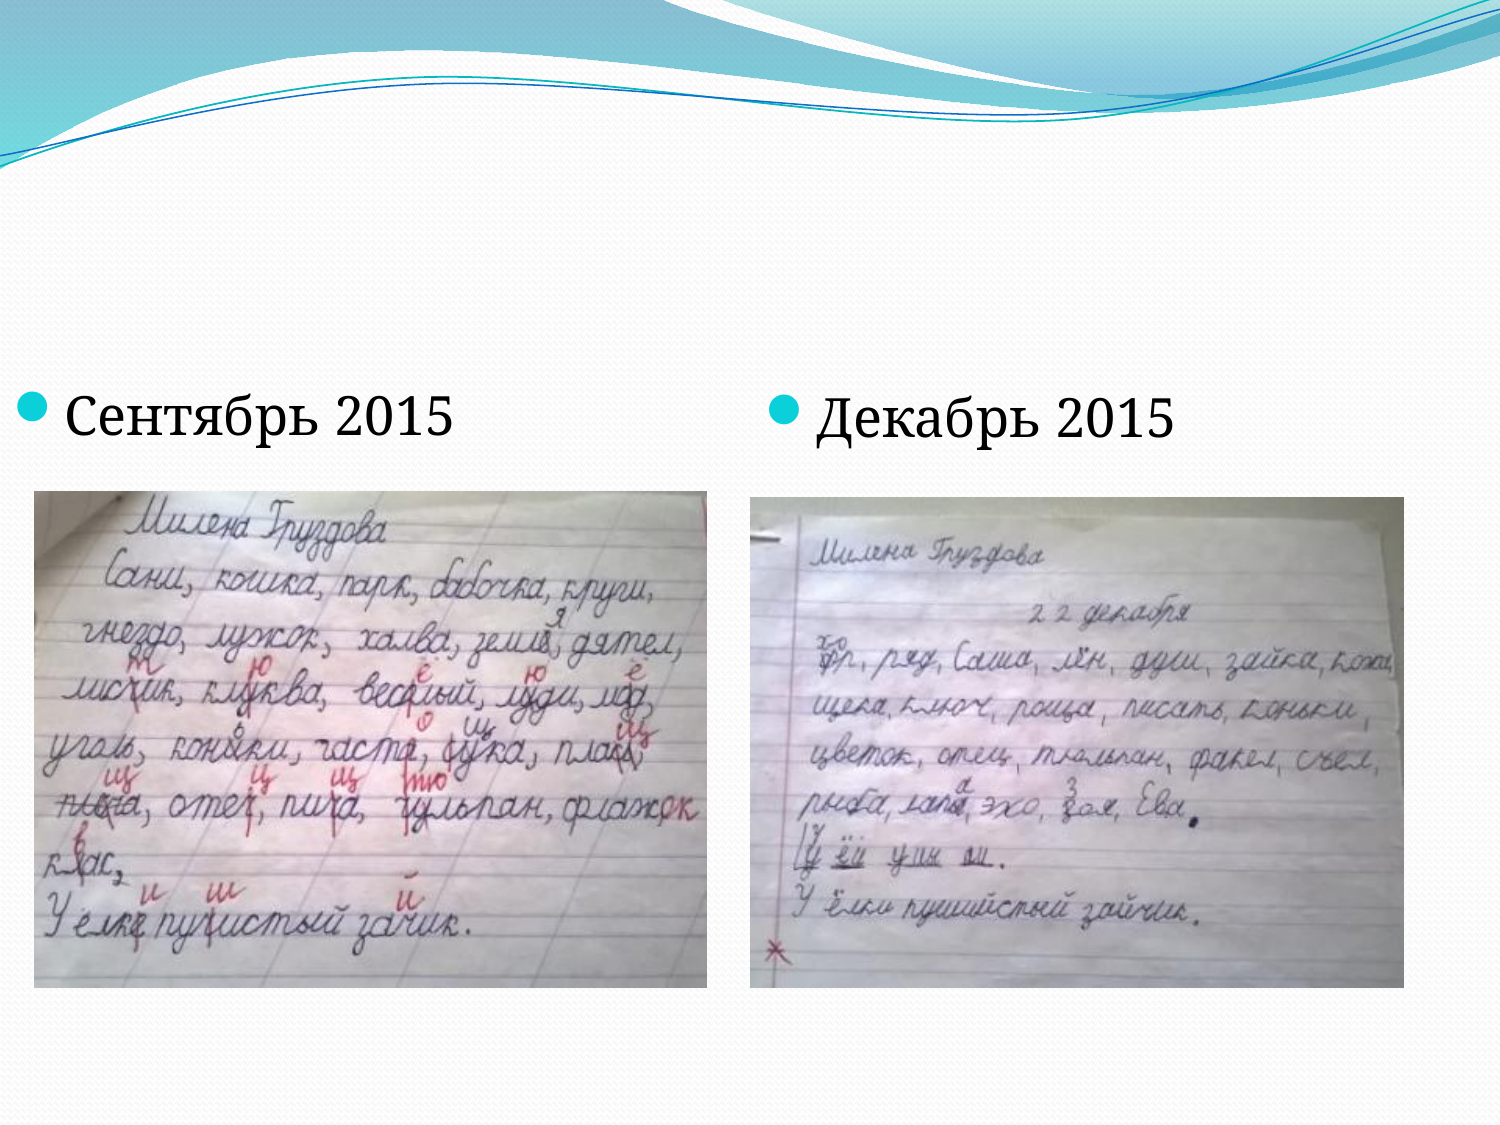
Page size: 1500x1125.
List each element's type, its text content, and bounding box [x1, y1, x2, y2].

list Декабрь 2015 [750, 375, 1413, 1104]
picture [33, 491, 707, 988]
list Сентябрь 2015 [0, 373, 674, 570]
picture [749, 497, 1404, 988]
